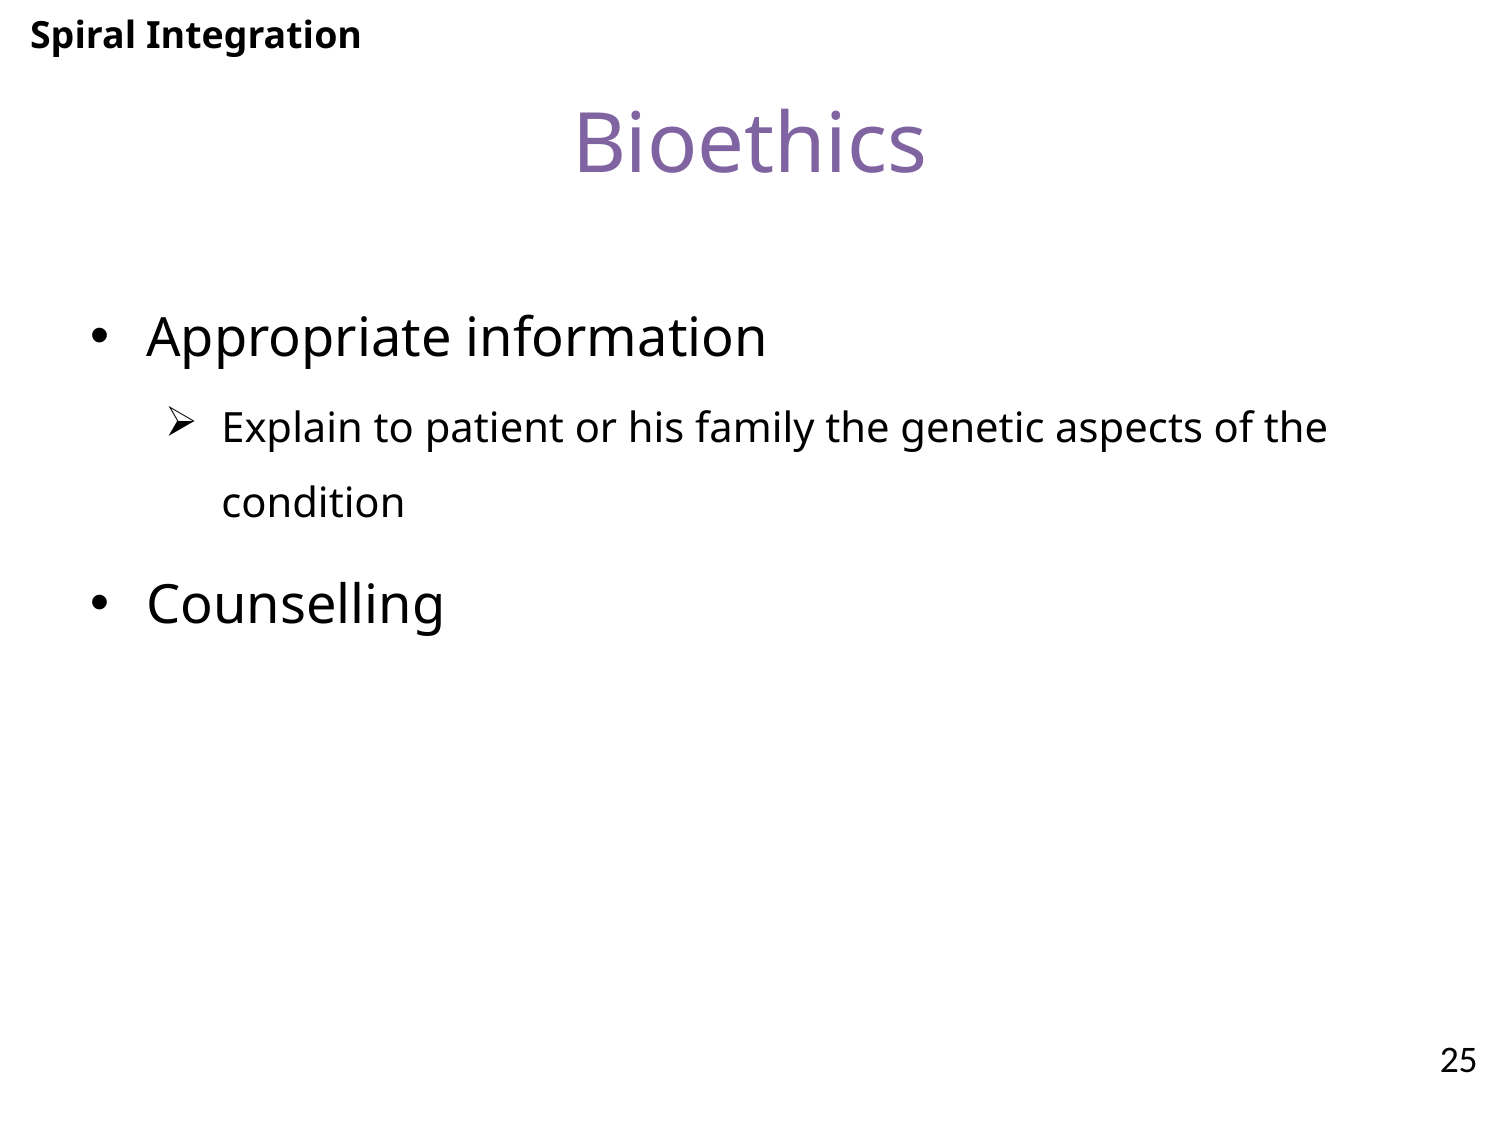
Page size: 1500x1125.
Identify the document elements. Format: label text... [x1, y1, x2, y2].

text_box Spiral Integration [15, 8, 378, 65]
slide_number 25 [1425, 1027, 1500, 1088]
list Appropriate information Explain to patient or his family the genetic aspects of the condition Counselling [75, 262, 1425, 1005]
title Bioethics [75, 45, 1425, 233]
